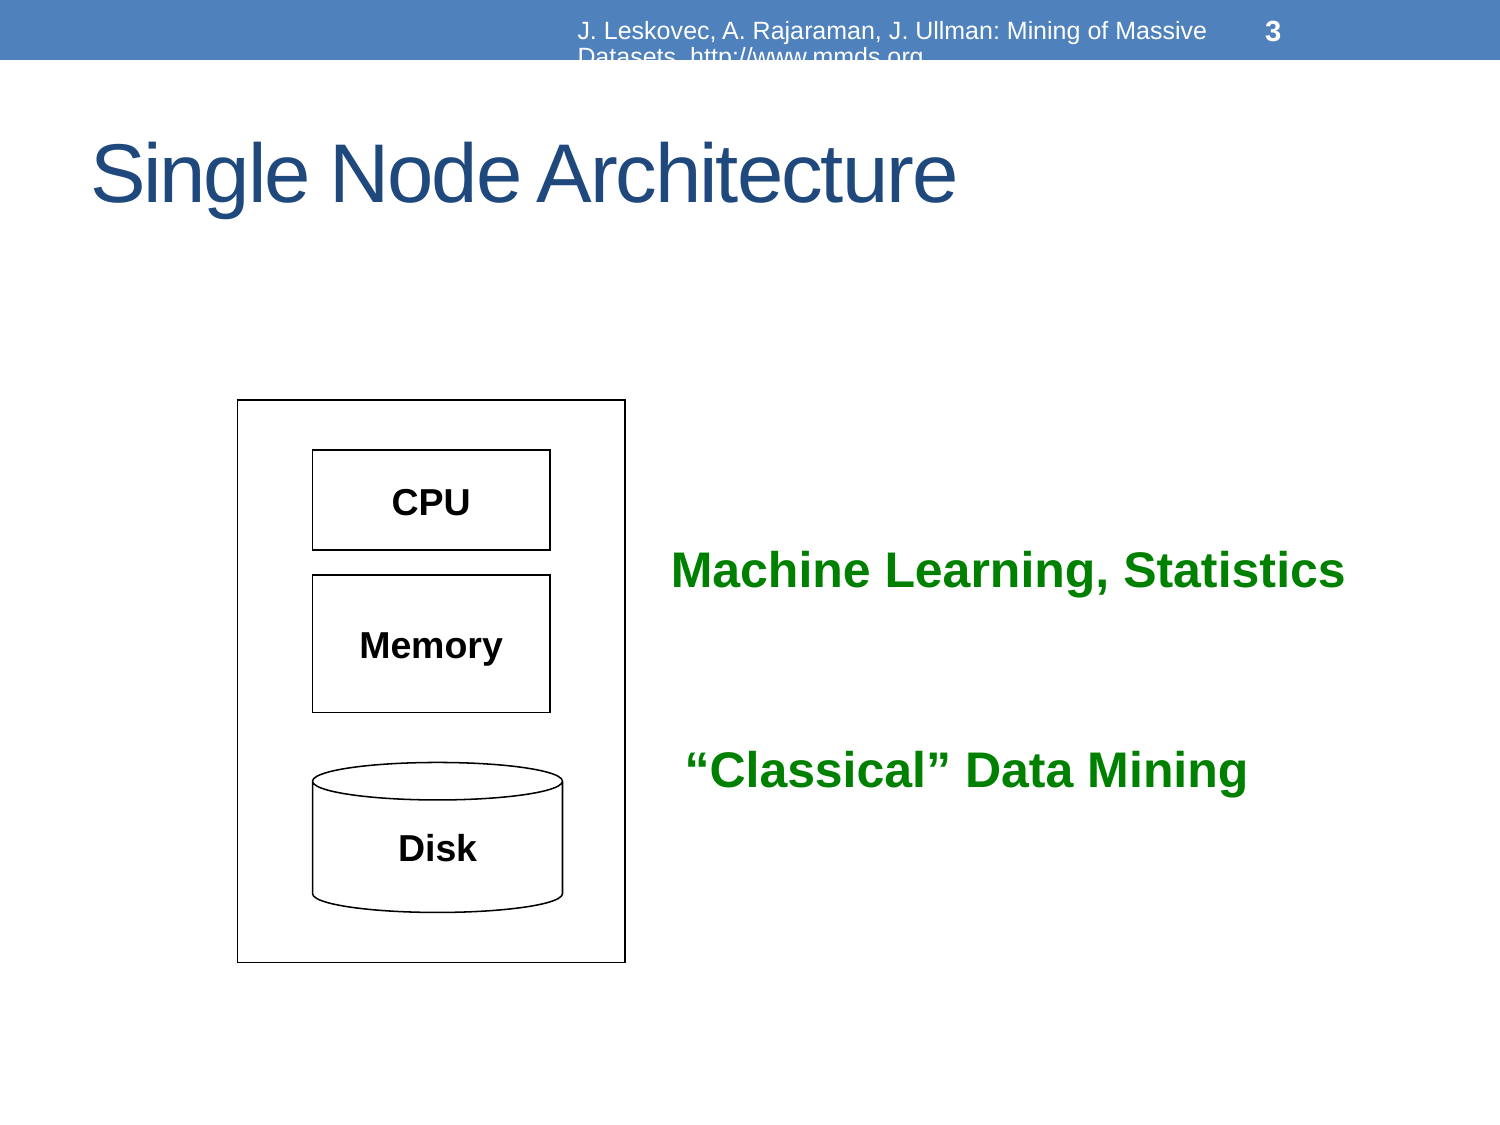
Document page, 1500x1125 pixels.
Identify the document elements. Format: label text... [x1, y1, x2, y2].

text_box “Classical” Data Mining [669, 730, 1264, 805]
slide_number 3 [1250, 3, 1425, 57]
text_box Machine Learning, Statistics [656, 530, 1361, 605]
text_box [237, 399, 625, 963]
title Single Node Architecture [75, 87, 1425, 250]
footer J. Leskovec, A. Rajaraman, J. Ullman: Mining of Massive Datasets, http://www.mmds.org [562, 3, 1238, 57]
